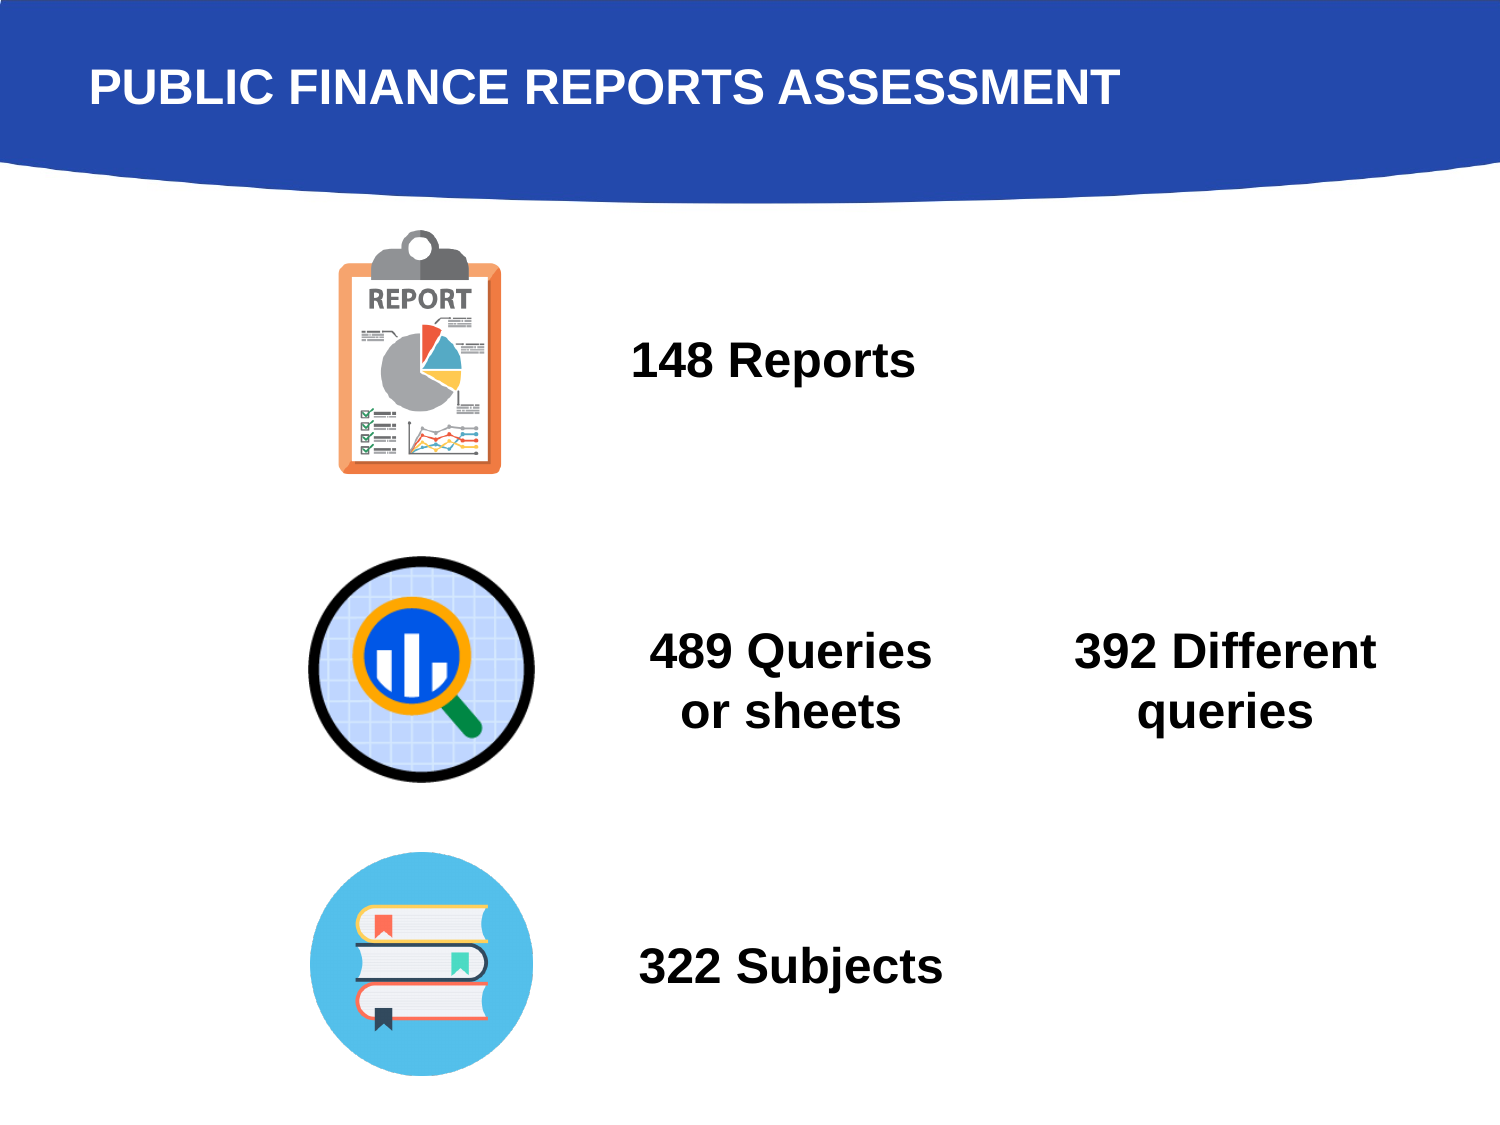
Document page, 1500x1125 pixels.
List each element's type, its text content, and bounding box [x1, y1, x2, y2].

text_box 489 Queries or sheets [614, 610, 969, 746]
text_box 322 Subjects [596, 926, 987, 1001]
text_box 148 Reports [606, 320, 941, 396]
text_box 392 Different queries [1048, 610, 1403, 746]
title Public finance reports assessment [73, 7, 1282, 161]
picture [0, 0, 1500, 1125]
